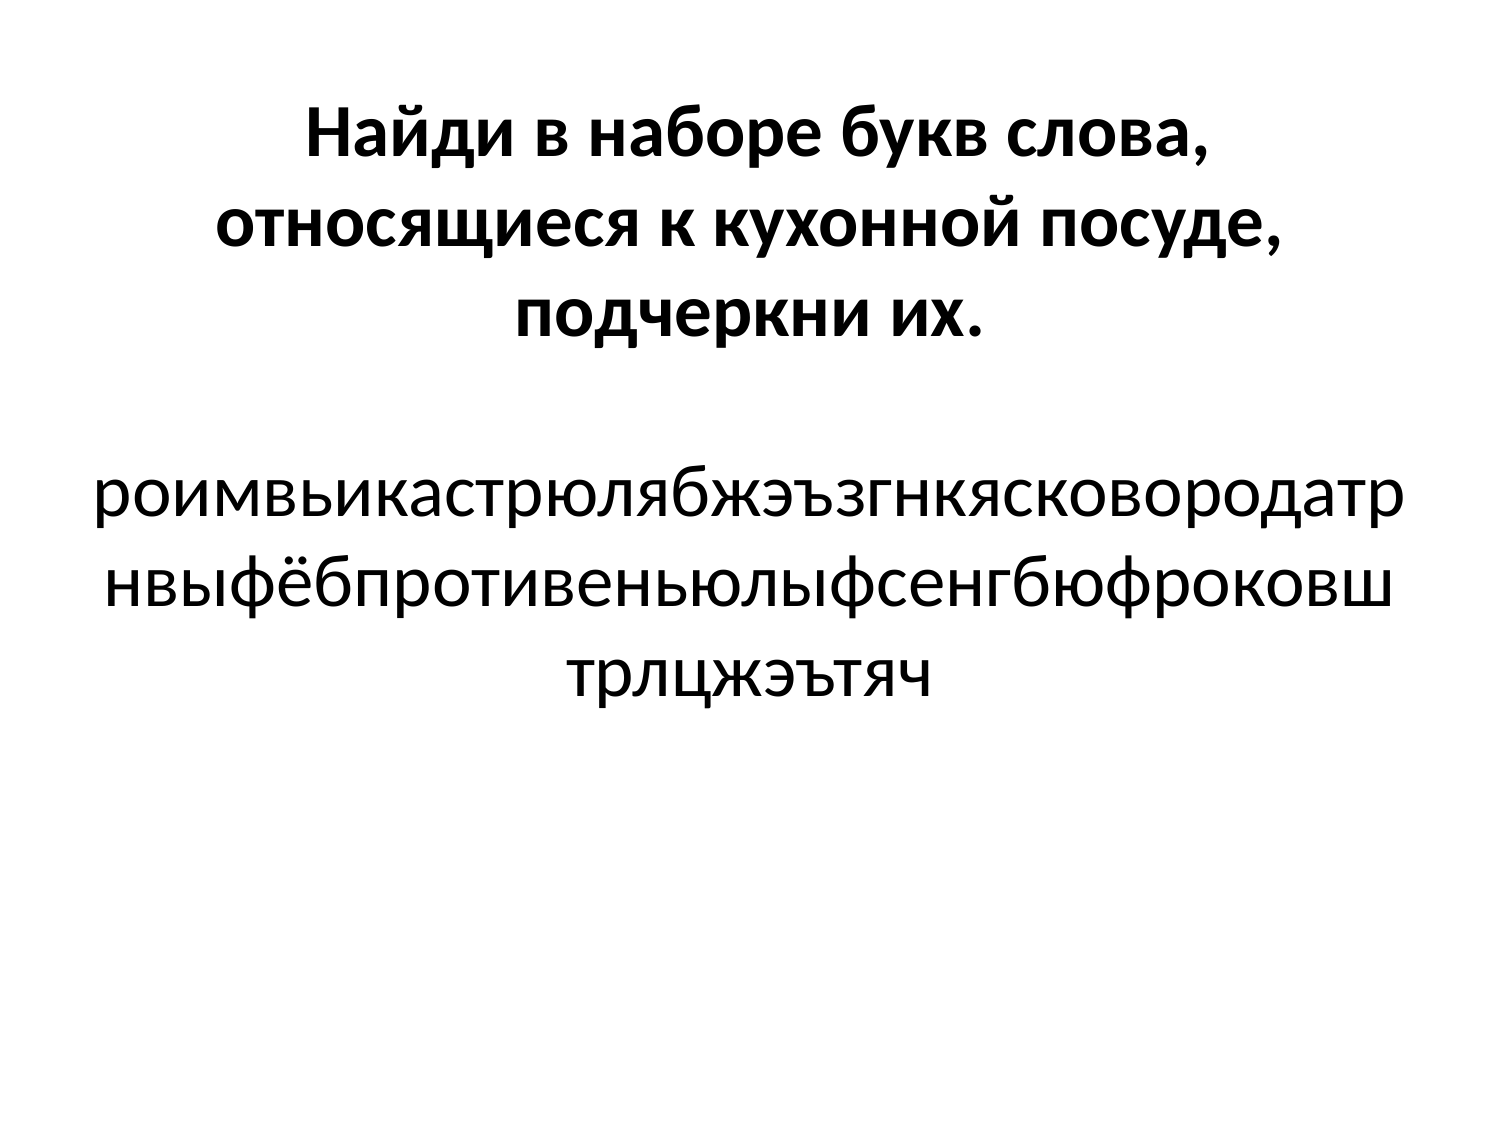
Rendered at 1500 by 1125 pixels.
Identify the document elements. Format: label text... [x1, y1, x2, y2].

title Найди в наборе букв слова, относящиеся к кухонной посуде, подчеркни их. роимвьикастрюлябжэъзгнкясковородатрнвыфёбпротивеньюлыфсенгбюфроковштрлцжэътяч [75, 45, 1425, 858]
